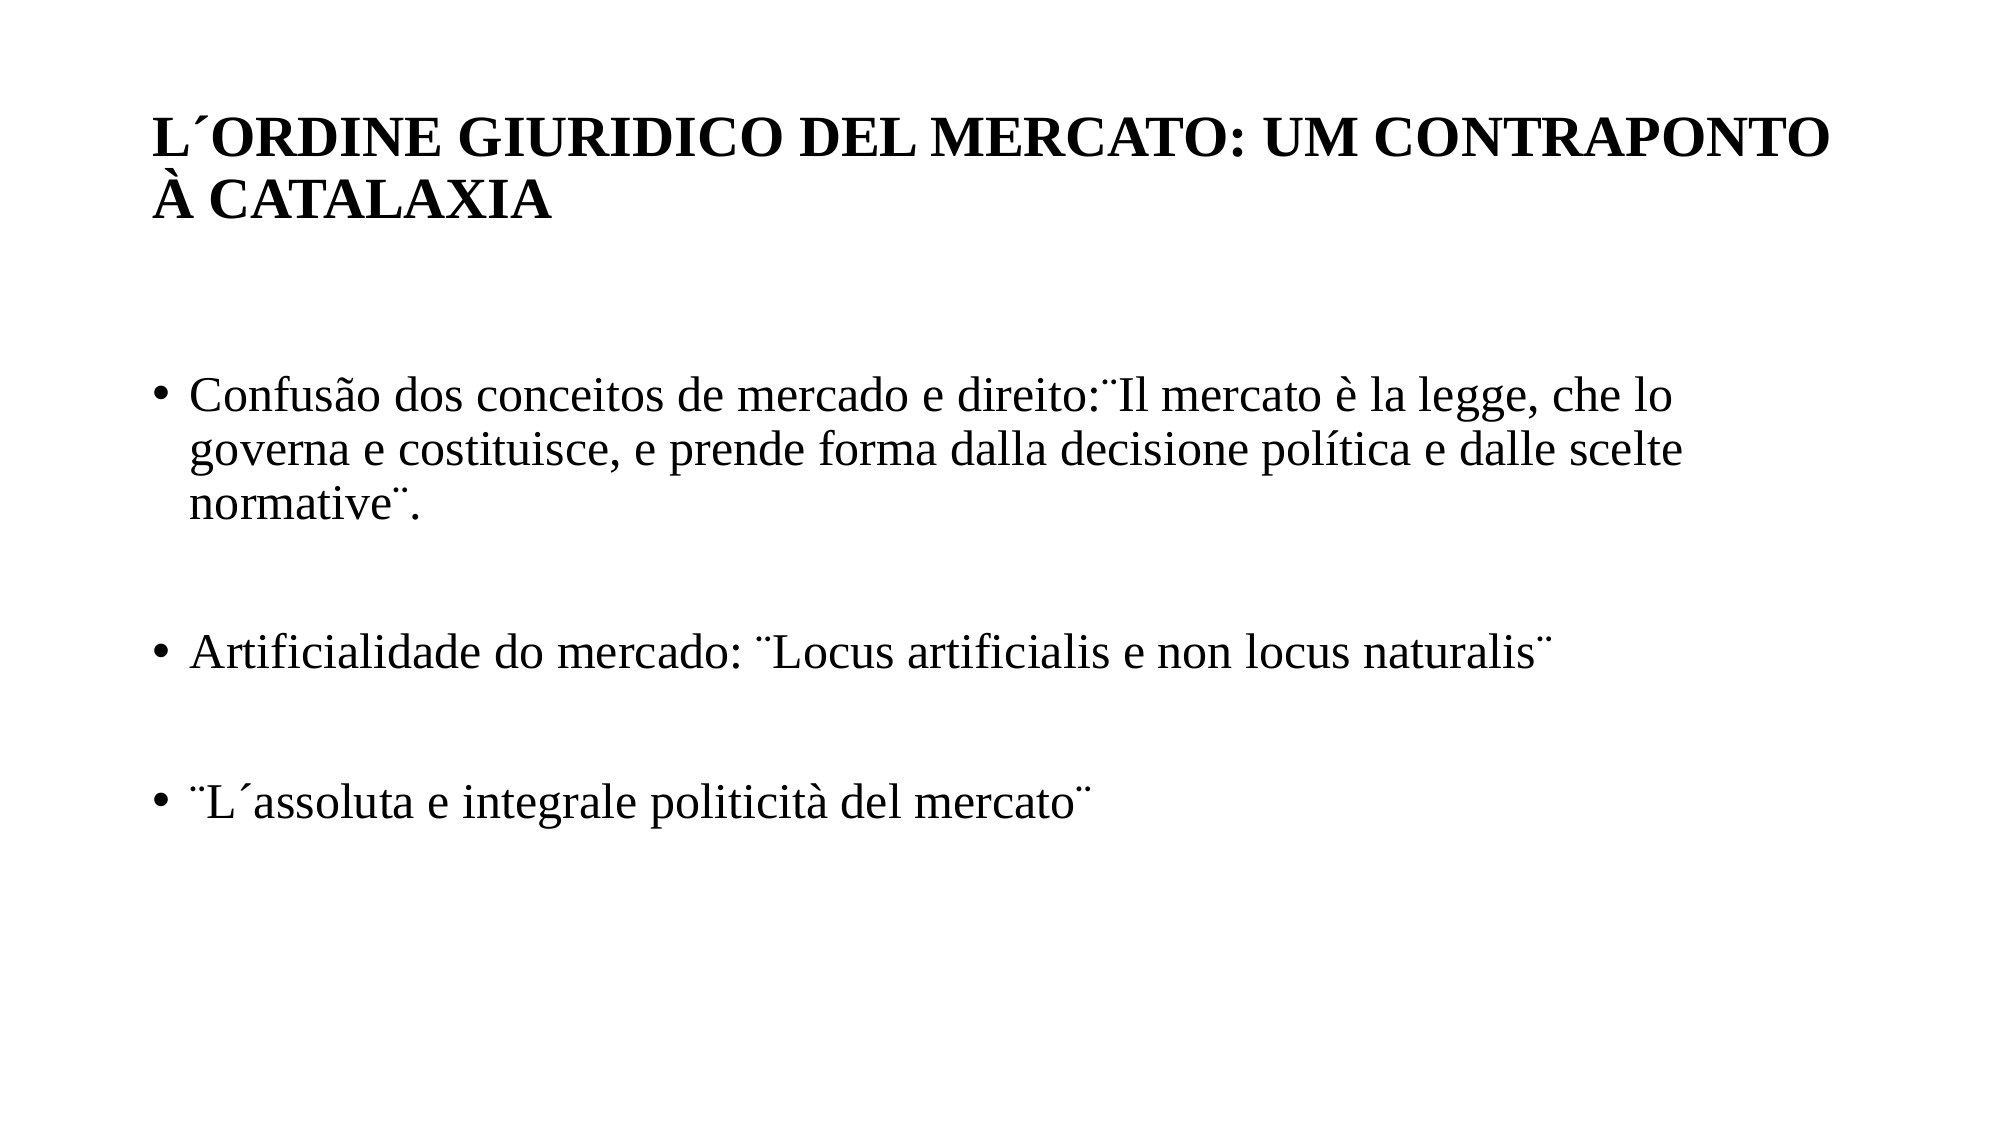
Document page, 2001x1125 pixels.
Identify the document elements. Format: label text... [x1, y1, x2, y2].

list Confusão dos conceitos de mercado e direito:¨Il mercato è la legge, che lo governa e costituisce, e prende forma dalla decisione política e dalle scelte normative¨. Artificialidade do mercado: ¨Locus artificialis e non locus naturalis¨ ¨L´assoluta e integrale politicità del mercato¨ [137, 360, 1863, 919]
title L´ORDINE GIURIDICO DEL MERCATO: UM CONTRAPONTO À CATALAXIA [137, 59, 1863, 278]
